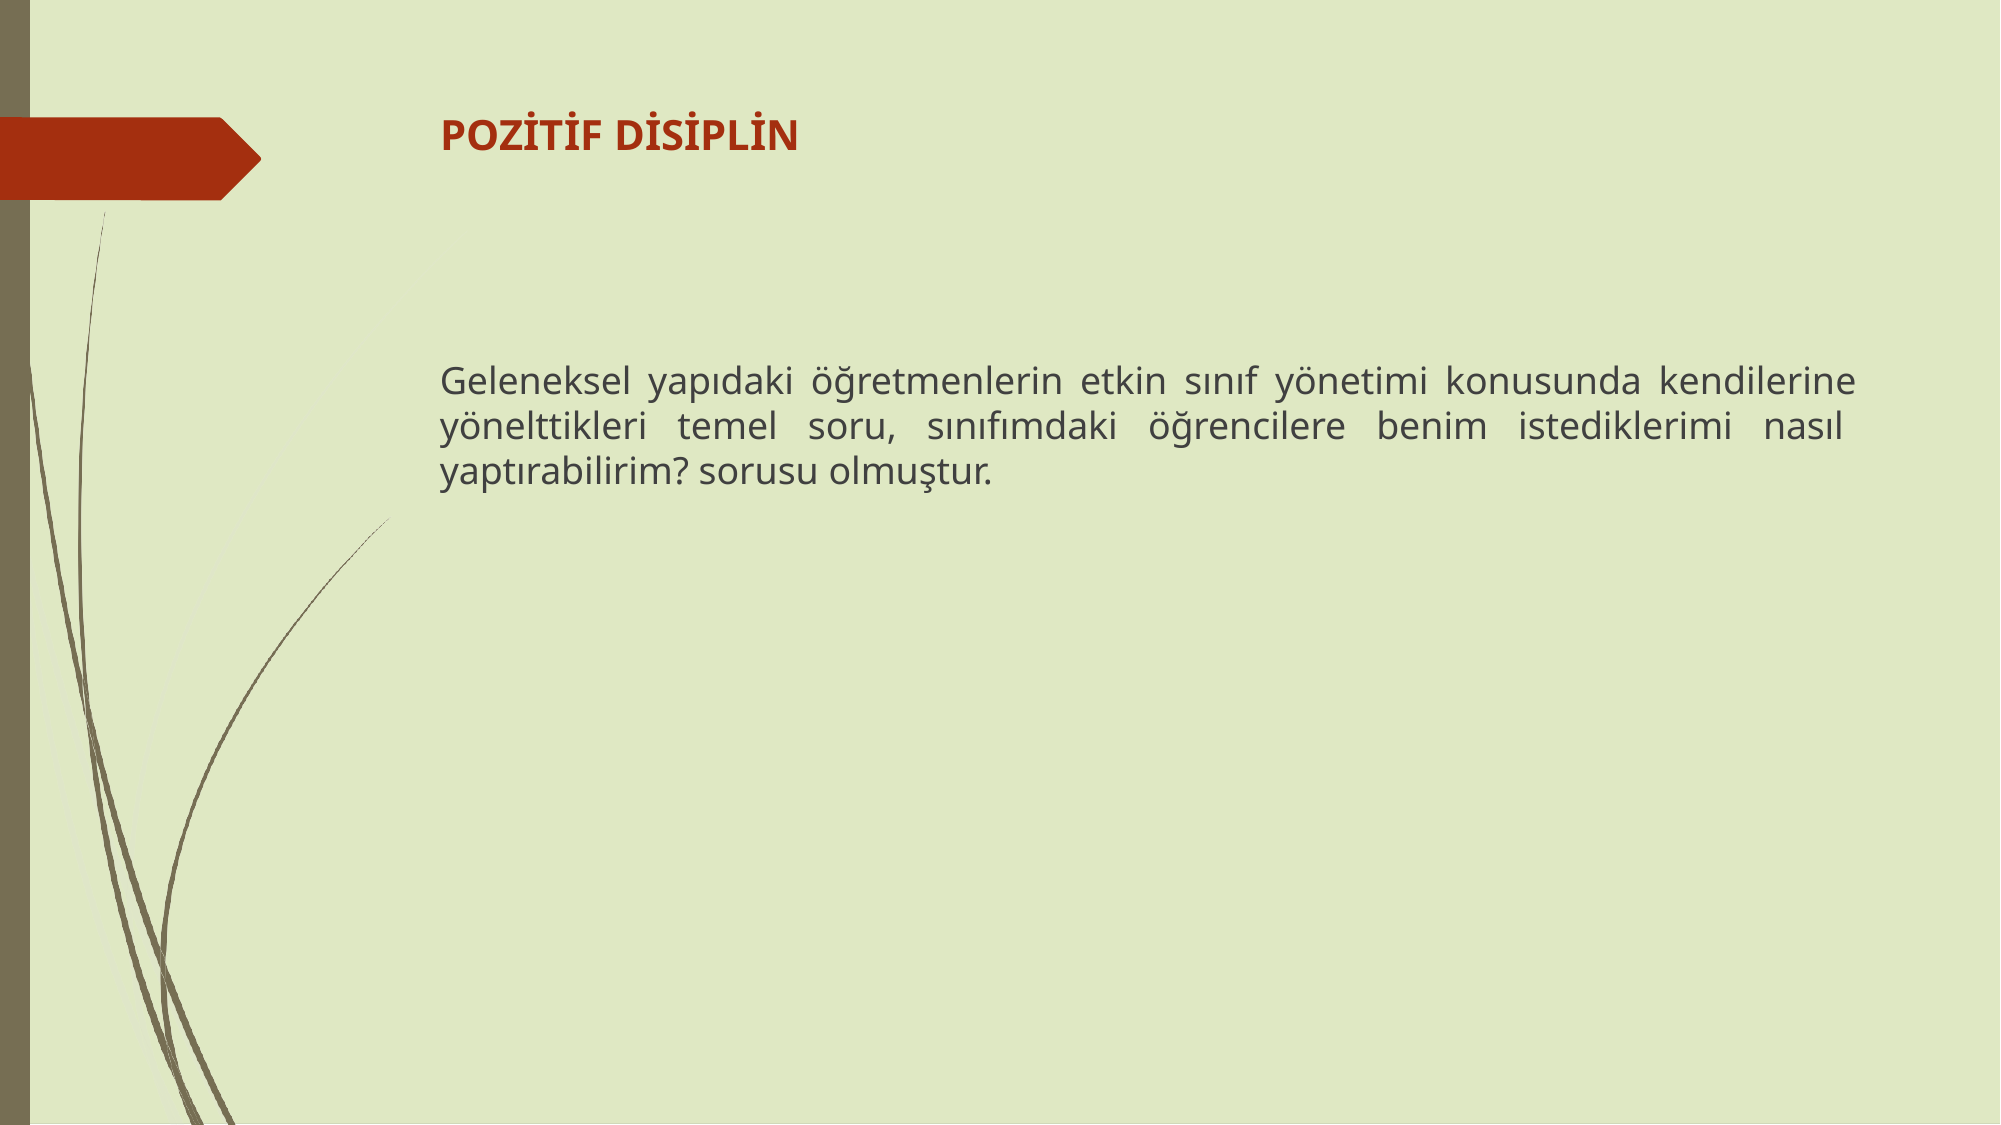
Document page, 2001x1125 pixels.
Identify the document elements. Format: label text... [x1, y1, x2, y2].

title POZİTİF DİSİPLİN [134, 108, 1866, 297]
picture [30, 0, 2000, 1125]
text_box Geleneksel yapıdaki öğretmenlerin etkin sınıf yönetimi konusunda kendilerine yönelttikleri temel soru, sınıfımdaki öğrencilere benim istediklerimi nasıl yaptırabilirim? sorusu olmuştur. [437, 356, 1875, 492]
